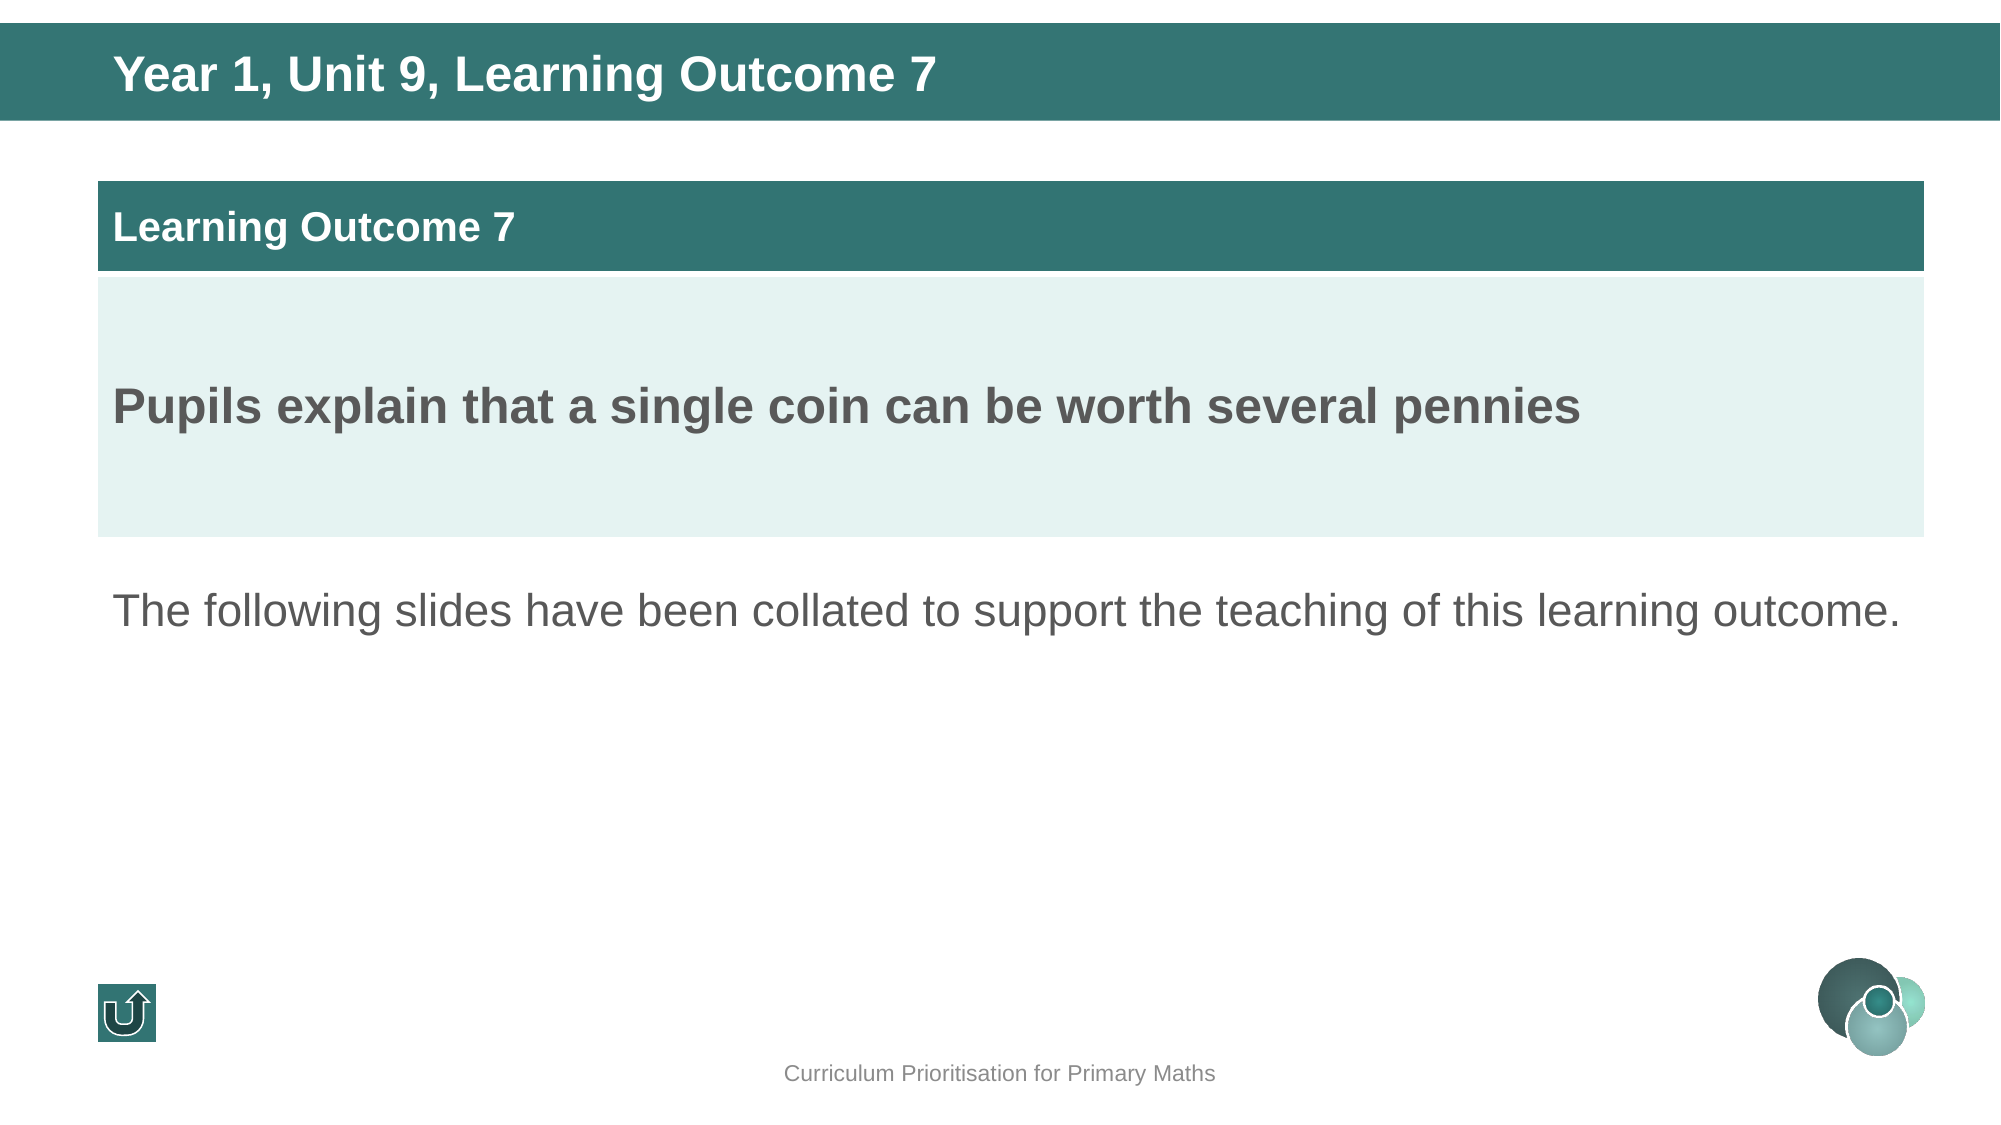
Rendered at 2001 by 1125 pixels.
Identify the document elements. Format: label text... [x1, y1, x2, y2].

picture [1818, 958, 1925, 1042]
text_box [96, 983, 157, 1044]
table_cell Pupils explain that a single coin can be worth several pennies [98, 277, 1924, 537]
text_box The following slides have been collated to support the teaching of this learning outcome. [97, 562, 1925, 677]
table_header Learning Outcome 7 [98, 181, 1924, 271]
text_box Year 1, Unit 9, Learning Outcome 7 [97, 40, 1945, 111]
footer Curriculum Prioritisation for Primary Maths [0, 1042, 2000, 1103]
